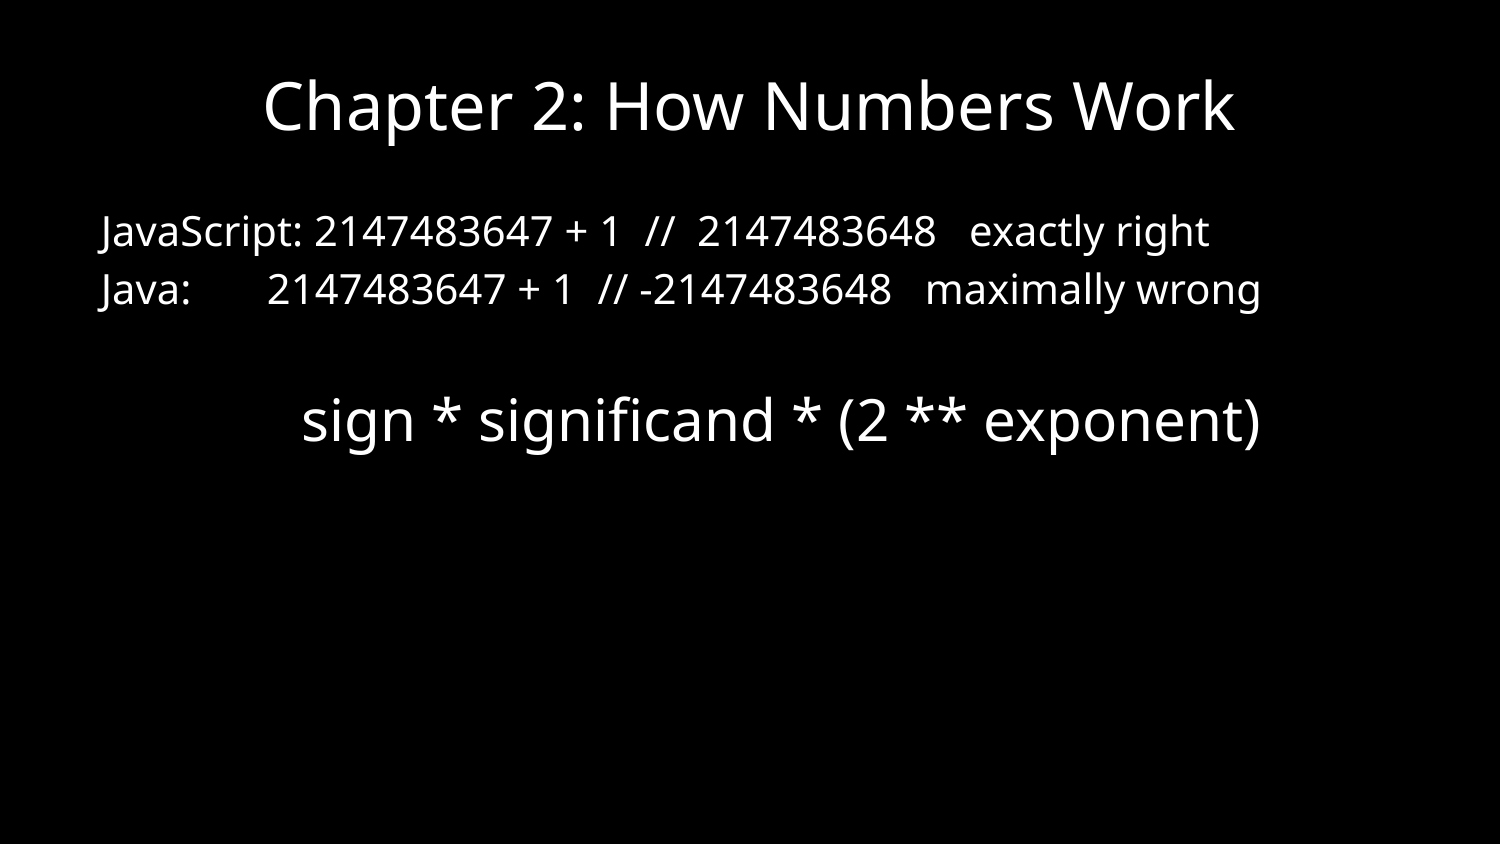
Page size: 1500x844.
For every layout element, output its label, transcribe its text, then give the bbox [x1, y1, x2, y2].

title Chapter 2: How Numbers Work [75, 33, 1425, 175]
list JavaScript: 2147483647 + 1 // 2147483648 exactly right Java: 2147483647 + 1 // -2147483648 maximally wrong sign * significand * (2 ** exponent) (1 / 0) === (1 / -0) // false Object.is(0, -0) // false 18437736874454810627 [75, 196, 1488, 825]
